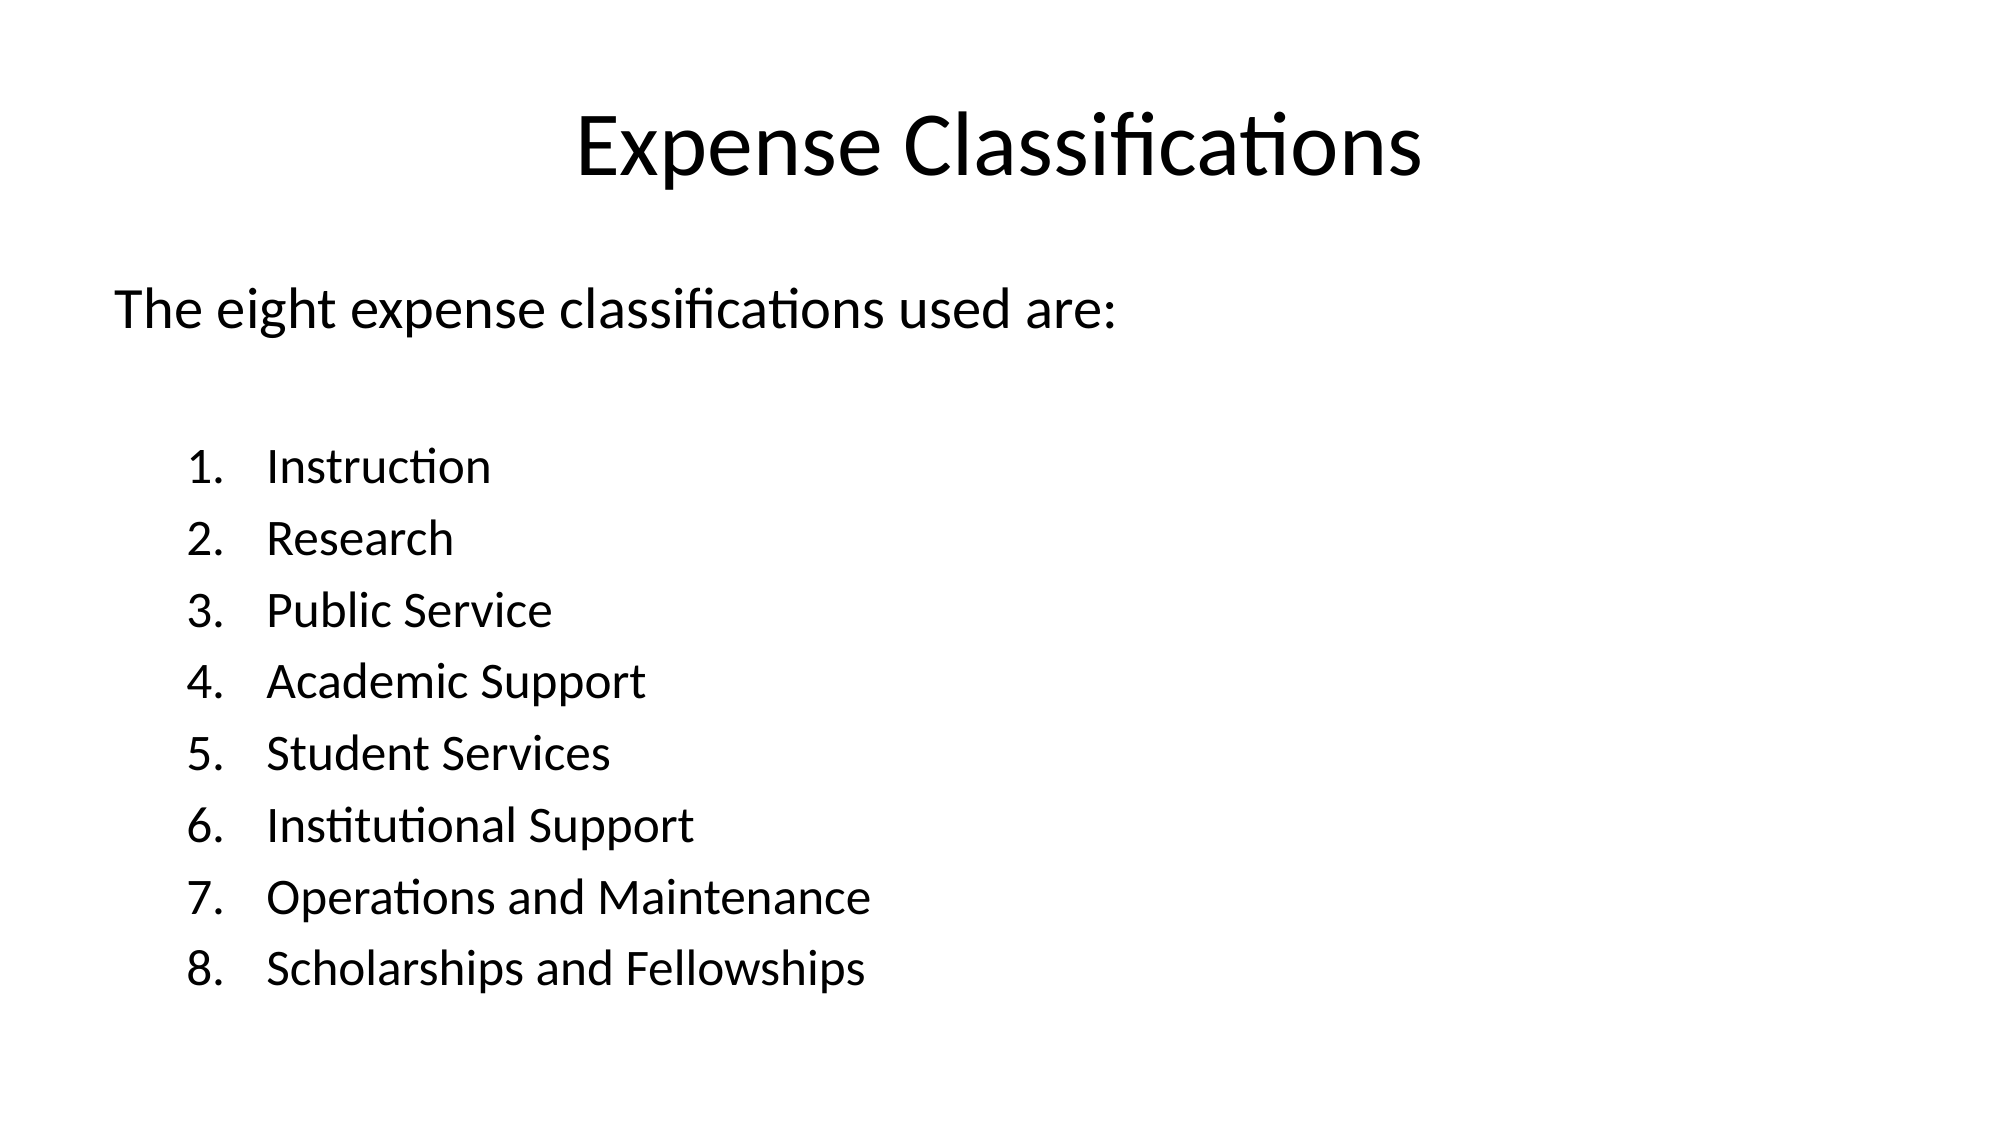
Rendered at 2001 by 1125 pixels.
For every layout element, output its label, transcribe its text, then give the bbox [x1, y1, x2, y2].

list The eight expense classifications used are: Instruction Research Public Service Academic Support Student Services Institutional Support Operations and Maintenance Scholarships and Fellowships [99, 262, 1900, 1005]
title Expense Classifications [99, 45, 1900, 233]
